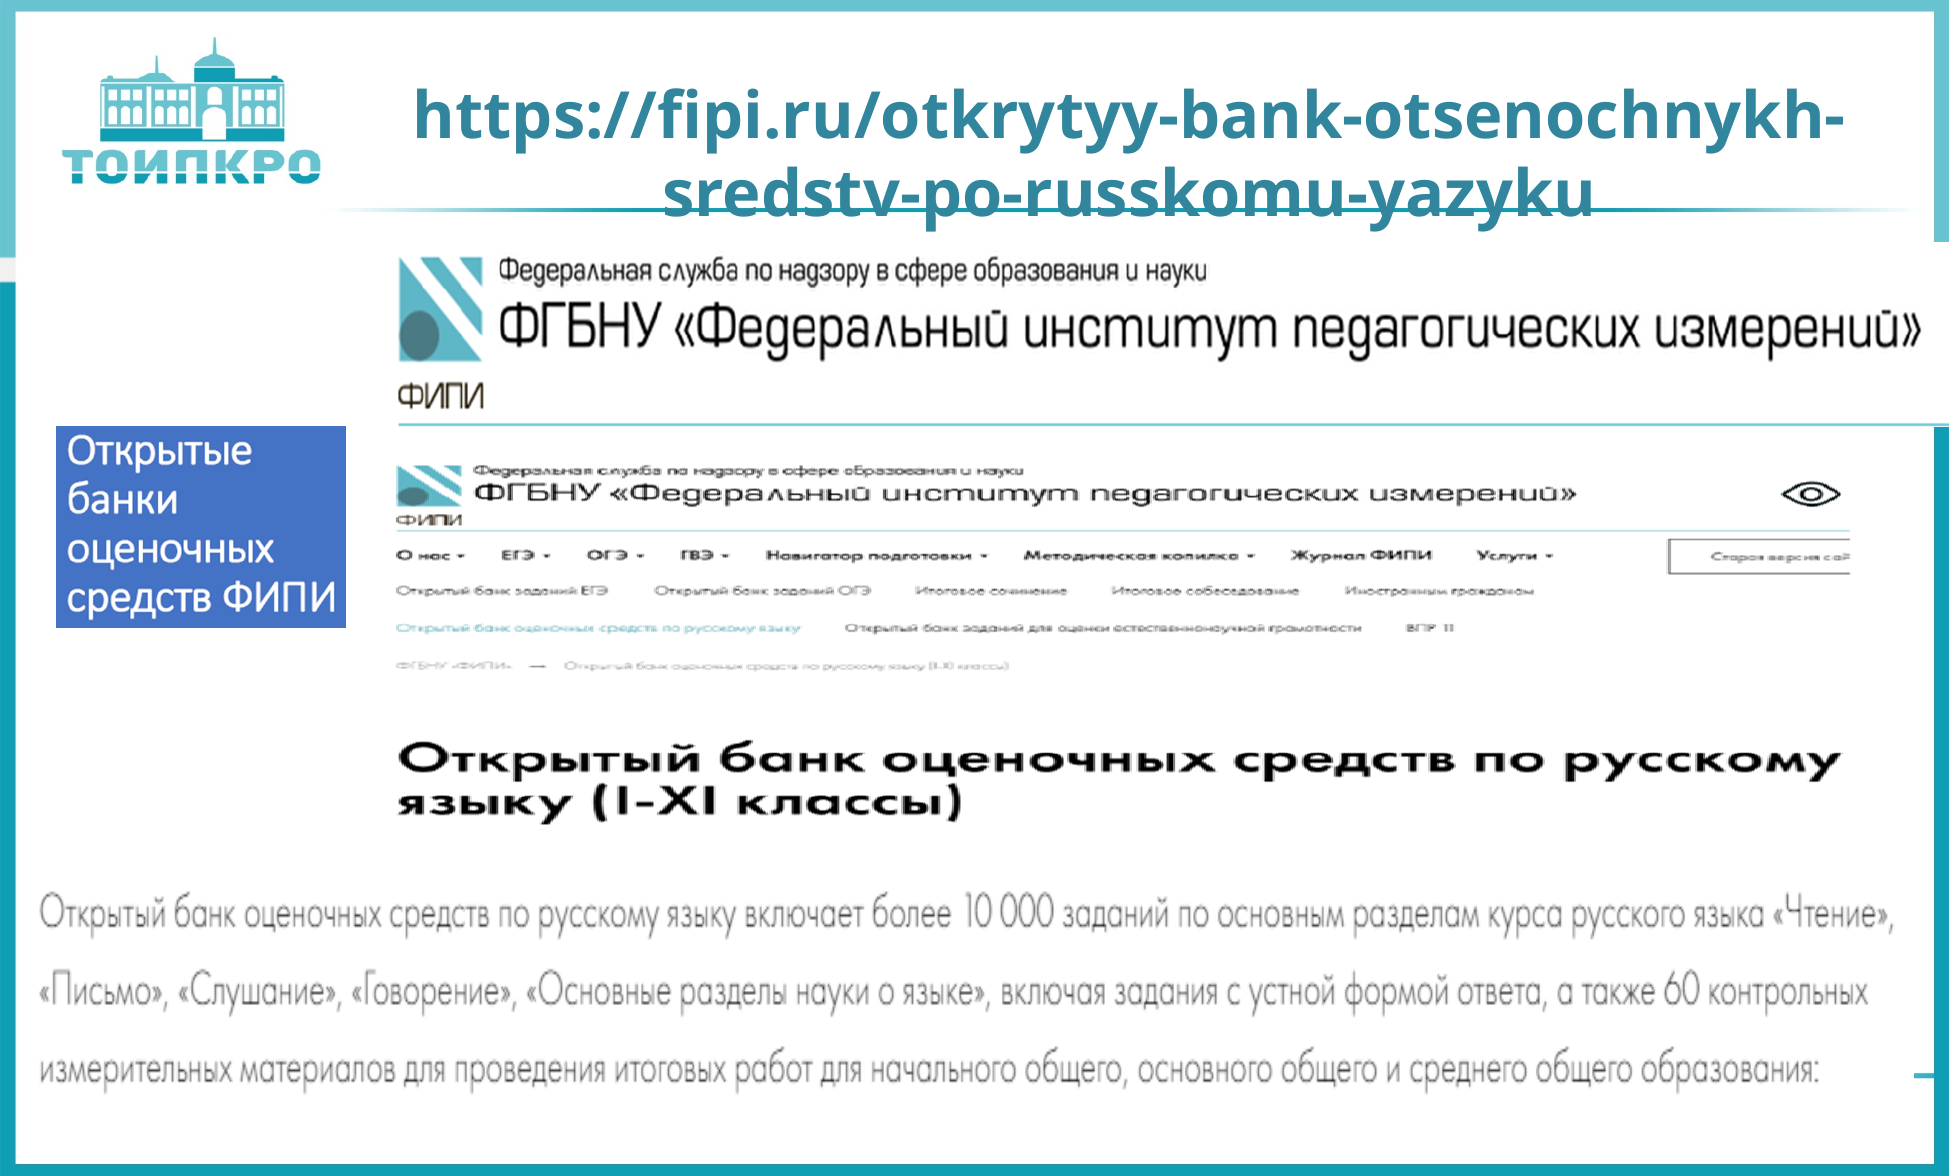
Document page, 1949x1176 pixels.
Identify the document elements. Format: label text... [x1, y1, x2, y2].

picture [0, 0, 1949, 1176]
title https://fipi.ru/otkrytyy-bank-otsenochnykh-sredstv-po-russkomu-yazyku [345, 60, 1914, 243]
